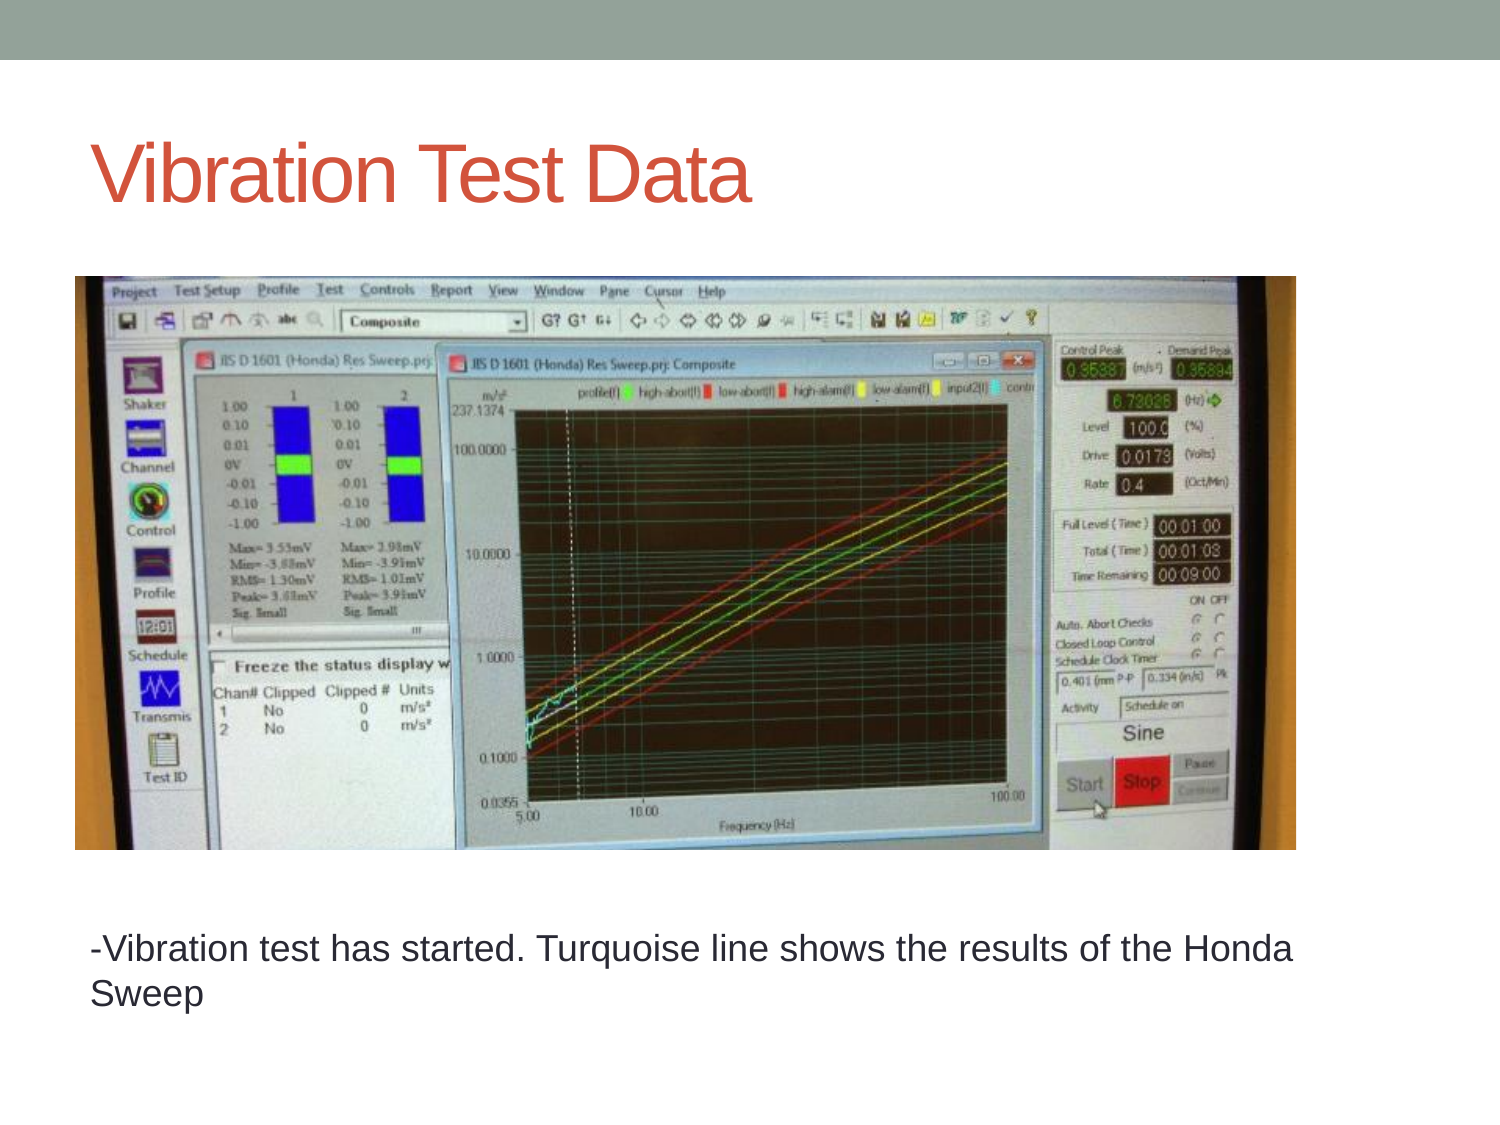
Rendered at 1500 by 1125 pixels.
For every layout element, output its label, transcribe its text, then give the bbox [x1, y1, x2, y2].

title Vibration Test Data [75, 87, 1425, 250]
text_box -Vibration test has started. Turquoise line shows the results of the Honda Sweep [74, 916, 1361, 1022]
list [74, 275, 1297, 851]
